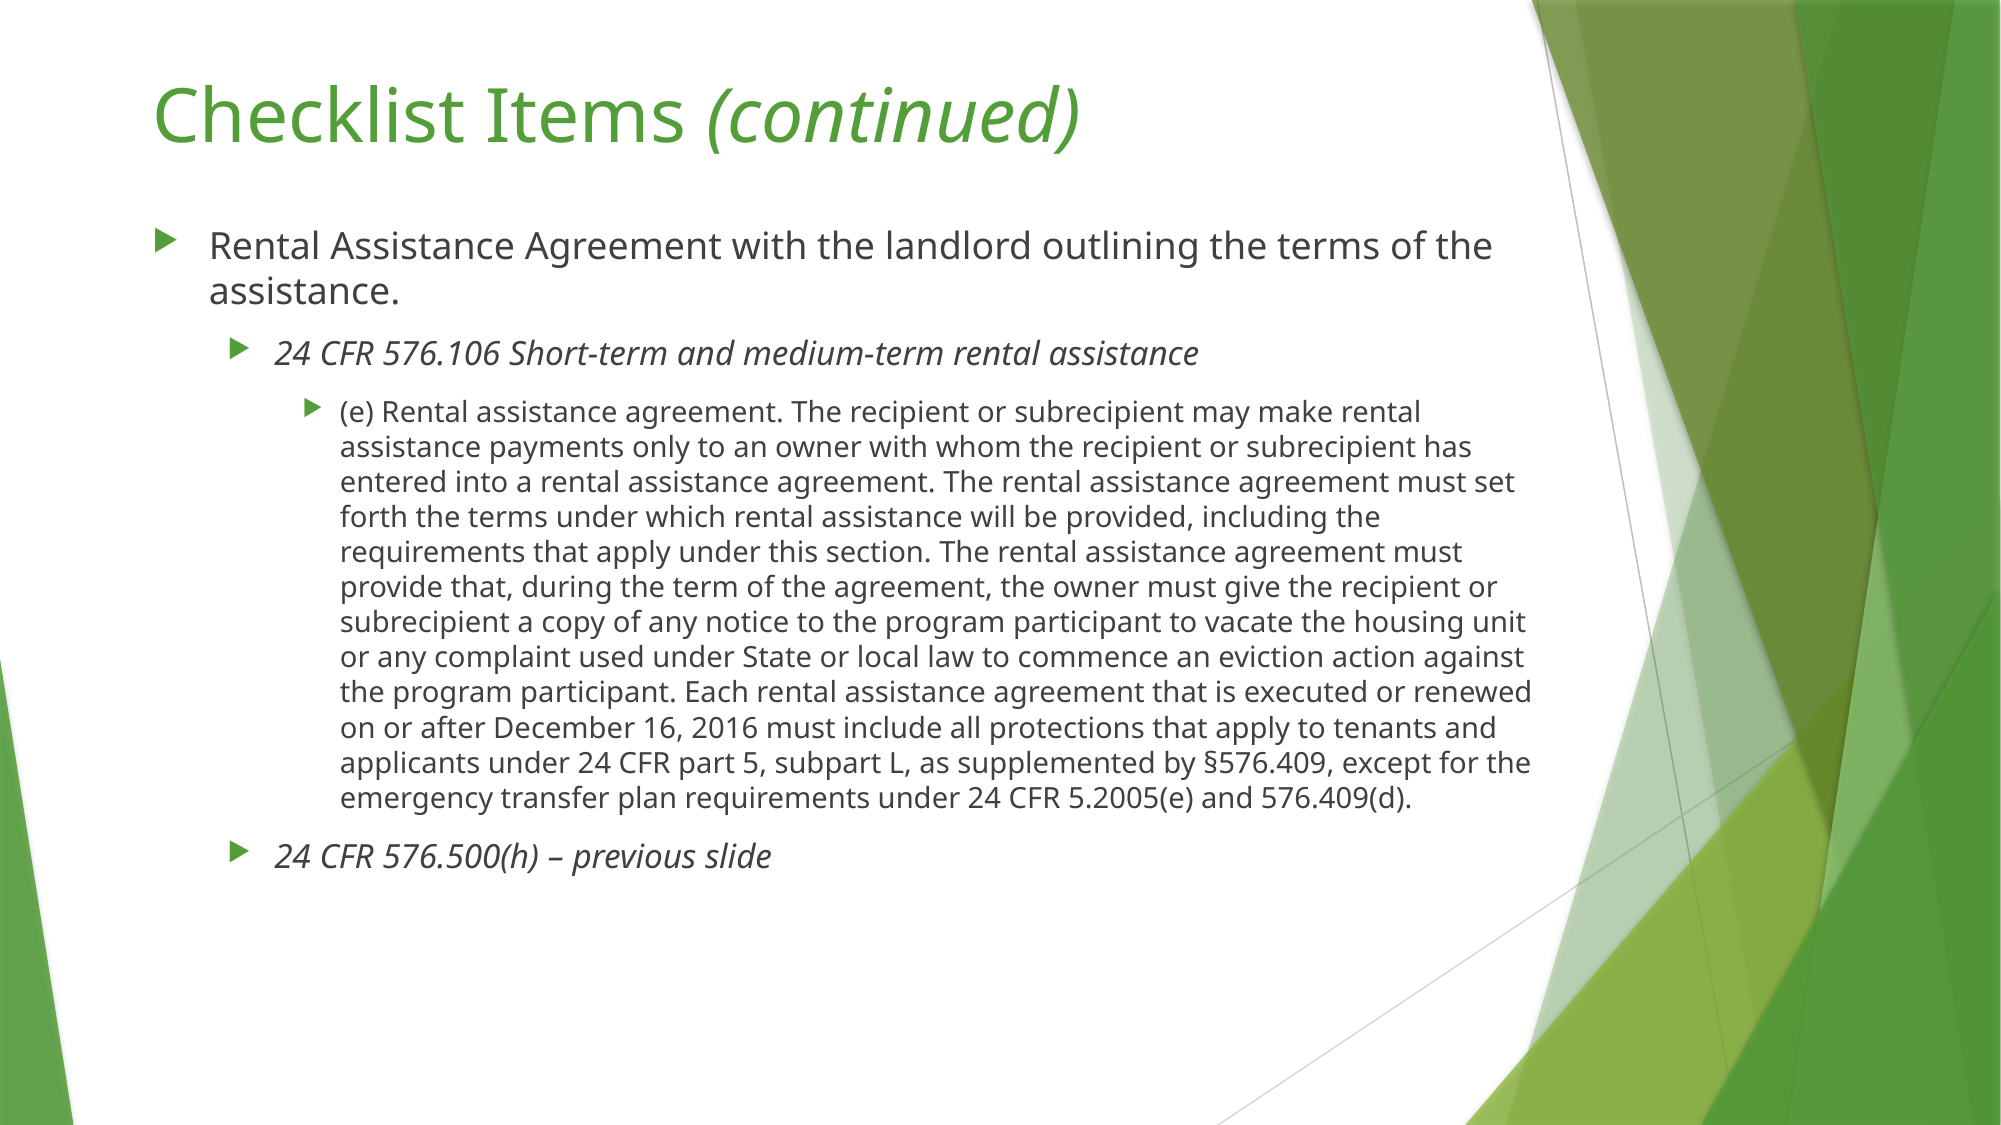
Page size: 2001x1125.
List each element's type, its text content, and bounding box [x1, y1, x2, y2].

list Rental Assistance Agreement with the landlord outlining the terms of the assistance. 24 CFR 576.106 Short-term and medium-term rental assistance (e) Rental assistance agreement. The recipient or subrecipient may make rental assistance payments only to an owner with whom the recipient or subrecipient has entered into a rental assistance agreement. The rental assistance agreement must set forth the terms under which rental assistance will be provided, including the requirements that apply under this section. The rental assistance agreement must provide that, during the term of the agreement, the owner must give the recipient or subrecipient a copy of any notice to the program participant to vacate the housing unit or any complaint used under State or local law to commence an eviction action against the program participant. Each rental assistance agreement that is executed or renewed on or after December 16, 2016 must include all protections that apply to tenants and applicants under 24 CFR part 5, subpart L, as supplemented by §576.409, except for the emergency transfer plan requirements under 24 CFR 5.2005(e) and 576.409(d). 24 CFR 576.500(h) – previous slide [137, 214, 1575, 1014]
title Checklist Items (continued) [137, 59, 1863, 185]
